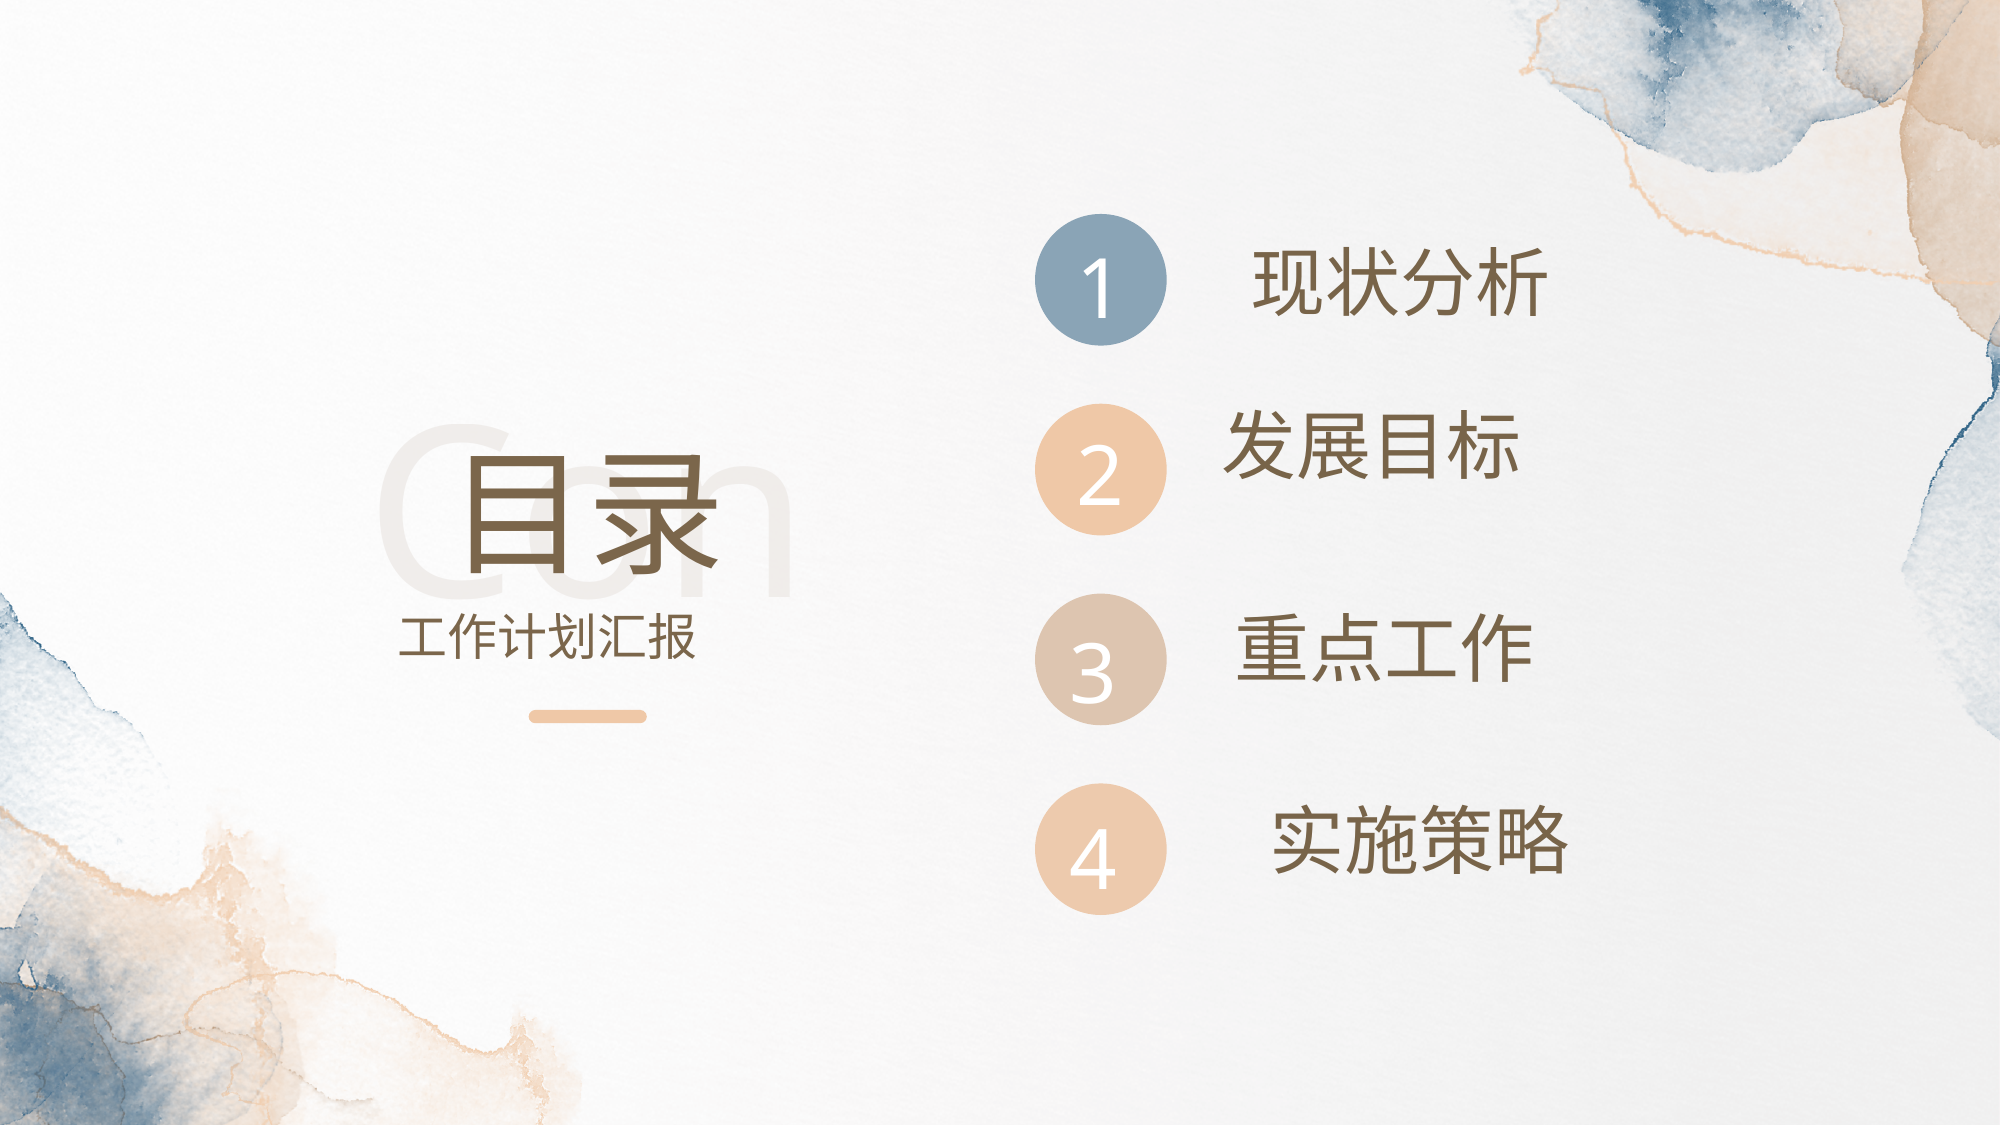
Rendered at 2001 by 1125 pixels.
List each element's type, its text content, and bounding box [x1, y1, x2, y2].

text_box 实施策略 [1255, 785, 1693, 891]
picture [0, 0, 2000, 1125]
text_box [527, 708, 648, 725]
text_box Con [350, 350, 825, 653]
text_box 现状分析 [1235, 227, 1566, 333]
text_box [1035, 213, 1167, 915]
text_box 重点工作 [1219, 593, 1549, 699]
text_box 目录 [434, 418, 740, 597]
text_box 发展目标 [1207, 391, 1537, 497]
text_box 工作计划汇报 [382, 597, 792, 673]
